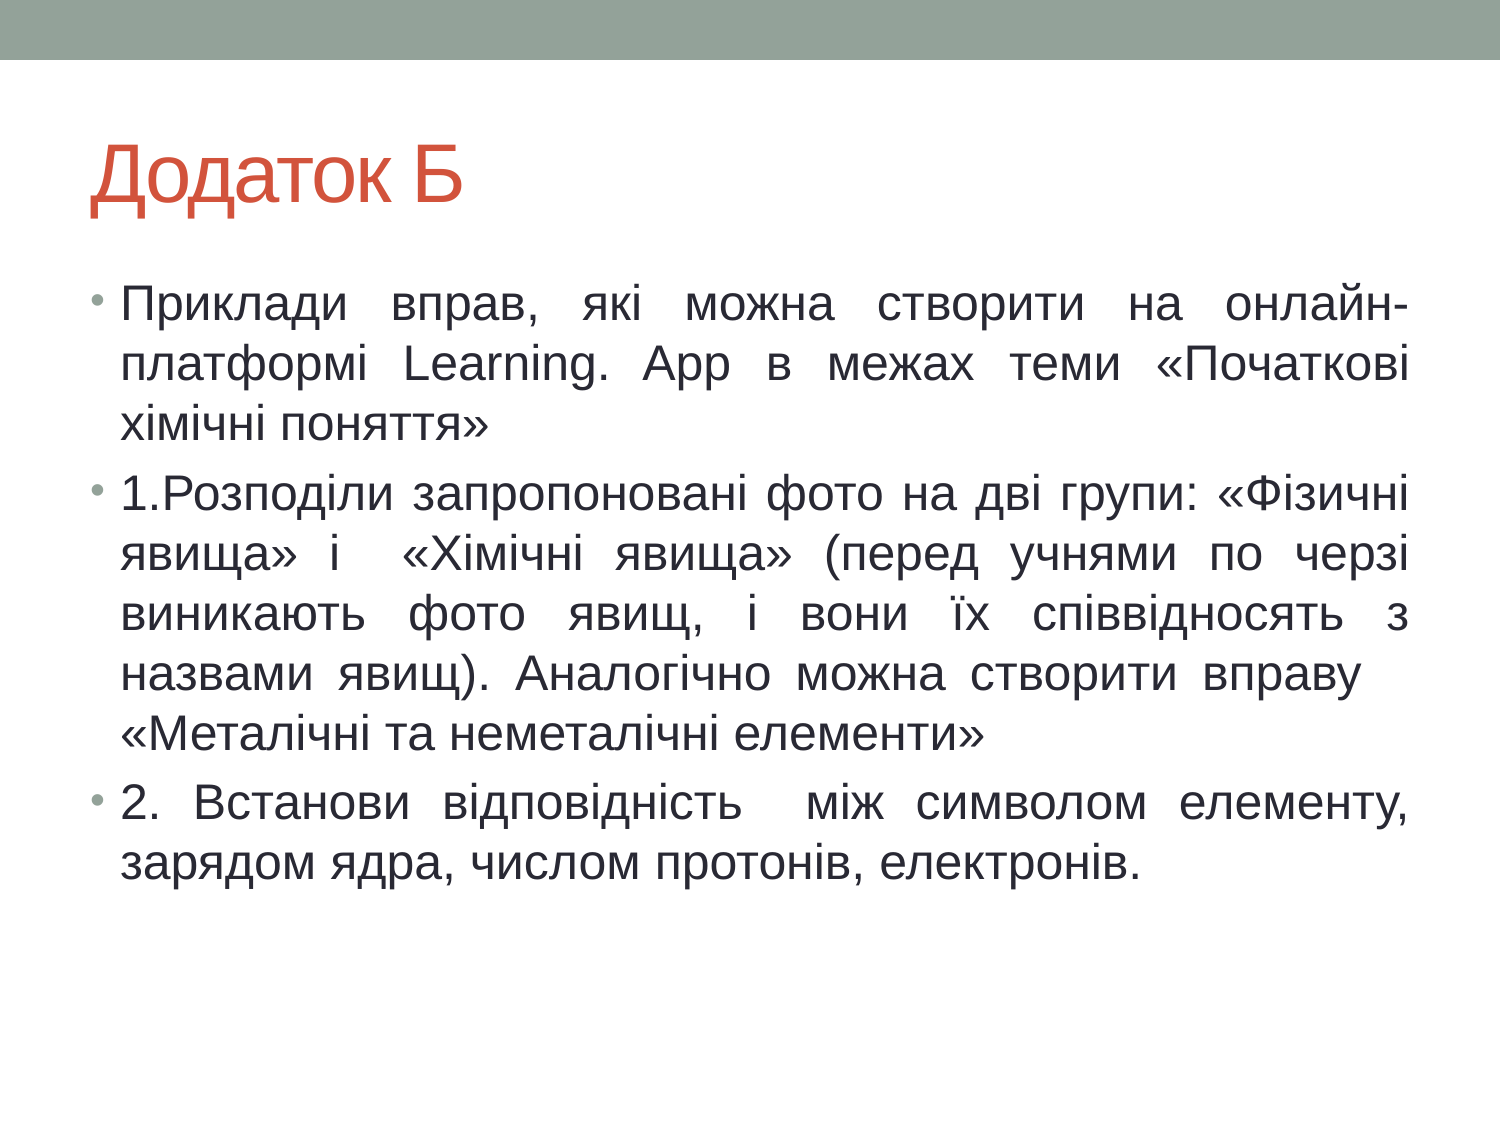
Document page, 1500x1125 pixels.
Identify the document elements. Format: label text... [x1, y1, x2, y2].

list Приклади вправ, які можна створити на онлайн- платформі Learning. App в межах теми «Початкові хімічні поняття» 1.Розподіли запропоновані фото на дві групи: «Фізичні явища» і «Хімічні явища» (перед учнями по черзі виникають фото явищ, і вони їх співвідносять з назвами явищ). Аналогічно можна створити вправу «Металічні та неметалічні елементи» 2. Встанови відповідність між символом елементу, зарядом ядра, числом протонів, електронів. [75, 262, 1425, 1063]
title Додаток Б [75, 87, 1425, 250]
